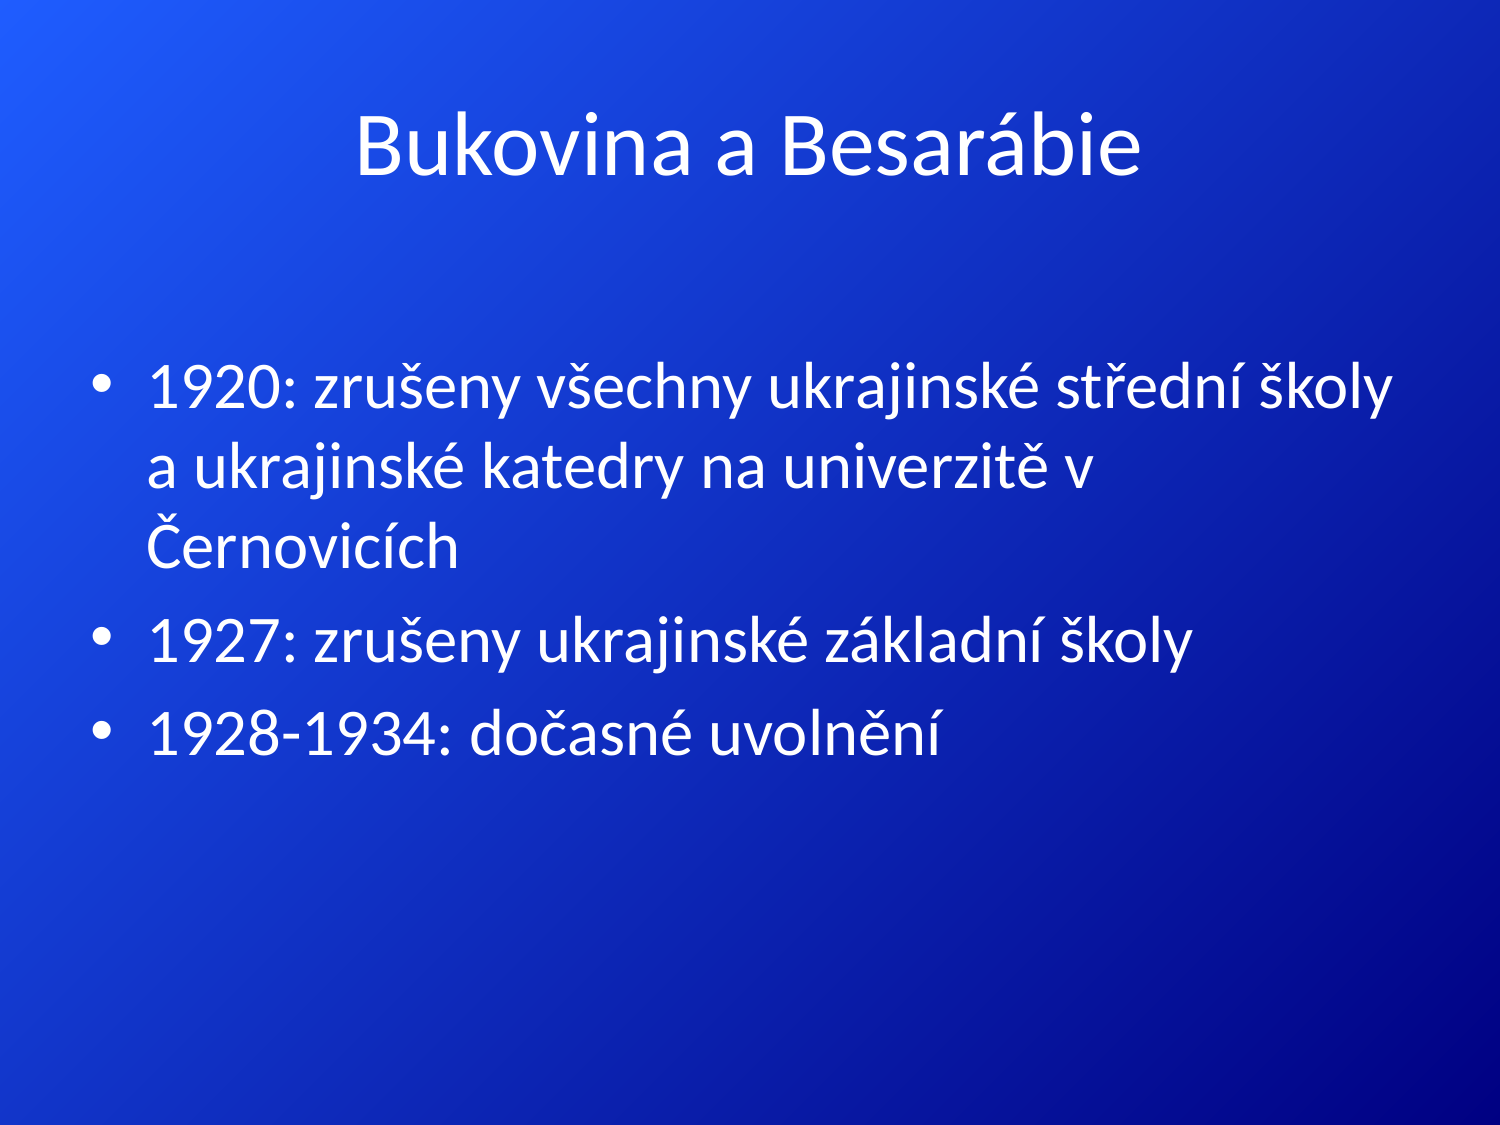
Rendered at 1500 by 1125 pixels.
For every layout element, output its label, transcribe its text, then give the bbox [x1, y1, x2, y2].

title Bukovina a Besarábie [75, 45, 1425, 233]
list 1920: zrušeny všechny ukrajinské střední školy a ukrajinské katedry na univerzitě v Černovicích 1927: zrušeny ukrajinské základní školy 1928-1934: dočasné uvolnění [75, 334, 1425, 855]
